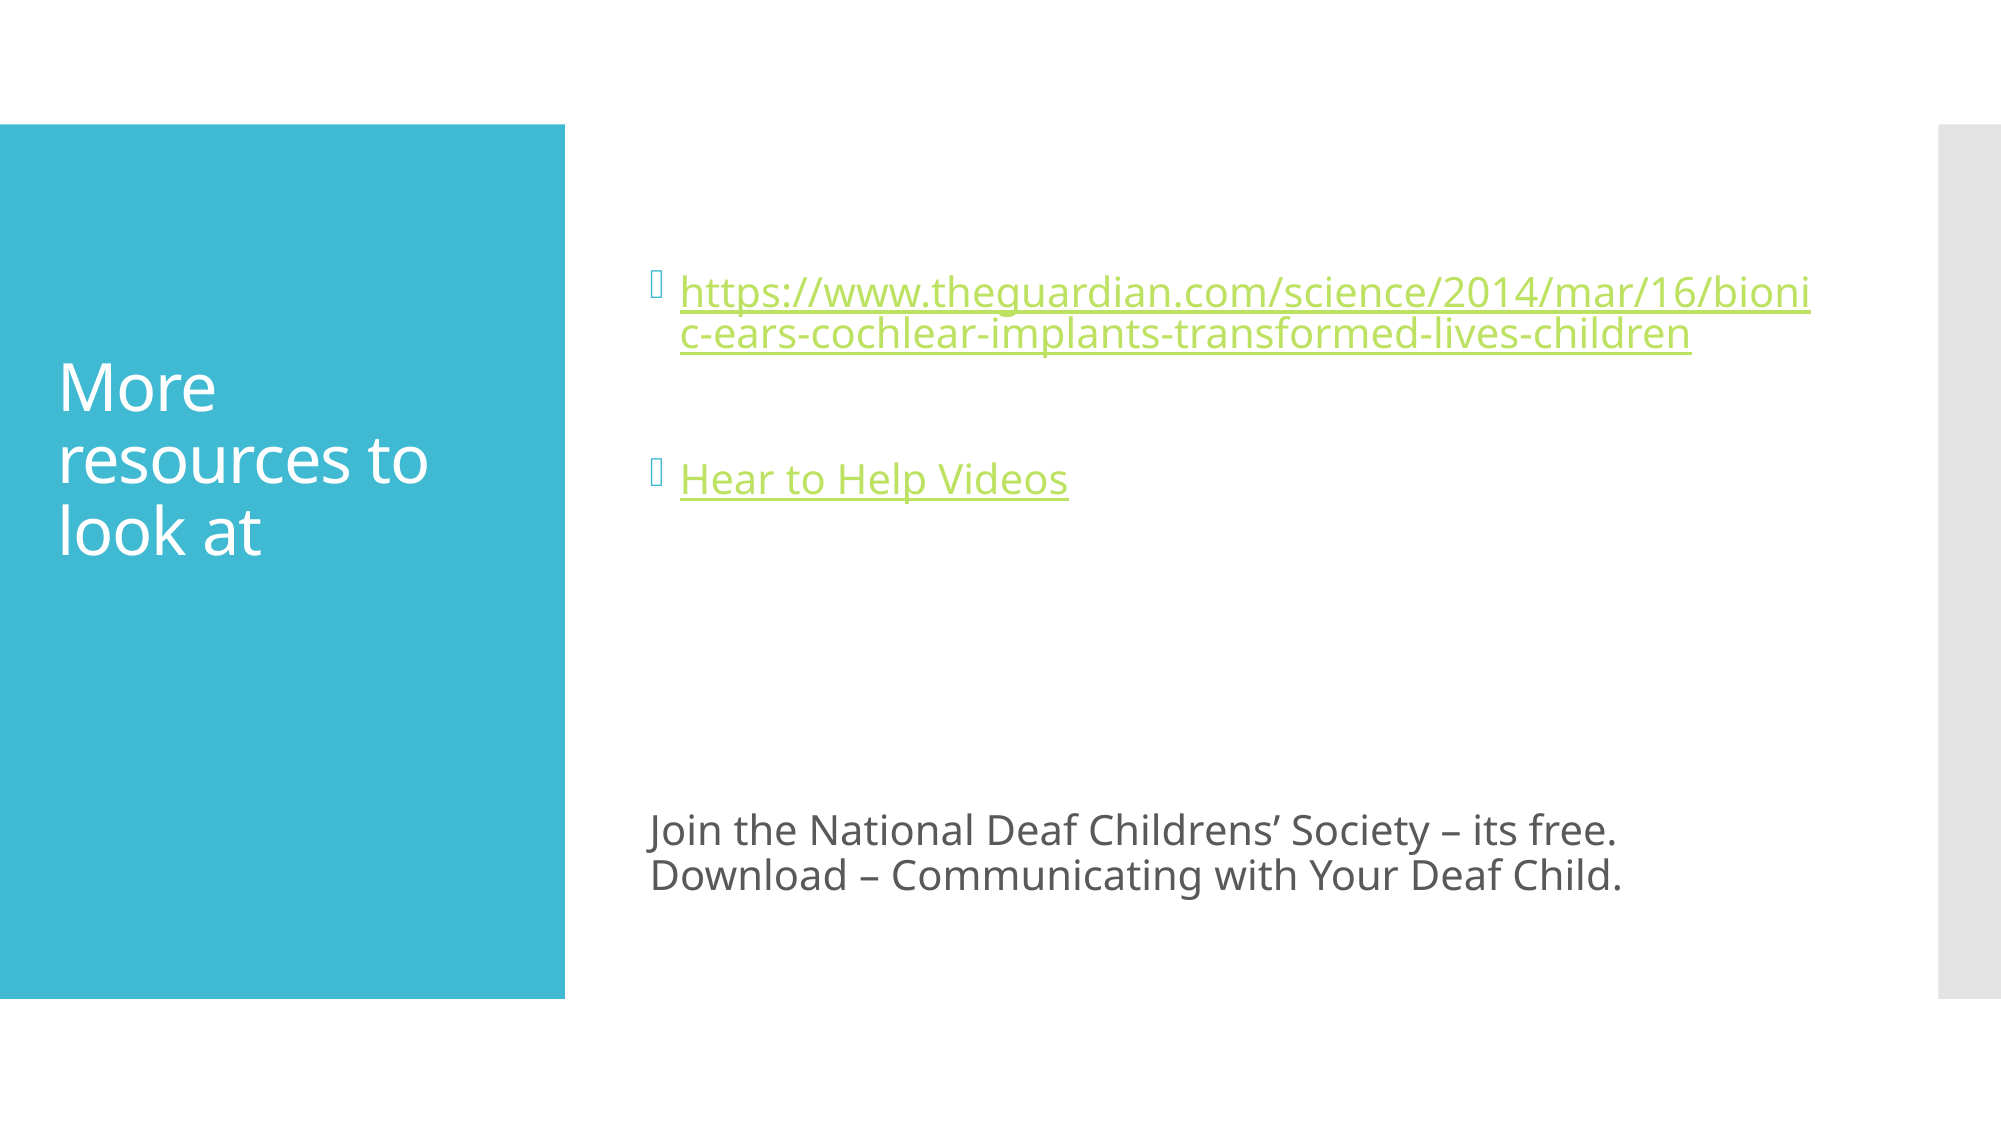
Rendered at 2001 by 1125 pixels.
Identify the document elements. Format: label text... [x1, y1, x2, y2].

list https://www.theguardian.com/science/2014/mar/16/bionic-ears-cochlear-implants-transformed-lives-children Hear to Help Videos Join the National Deaf Childrens’ Society – its free. Download – Communicating with Your Deaf Child. [634, 142, 1835, 983]
title More resources to look at [41, 187, 507, 578]
